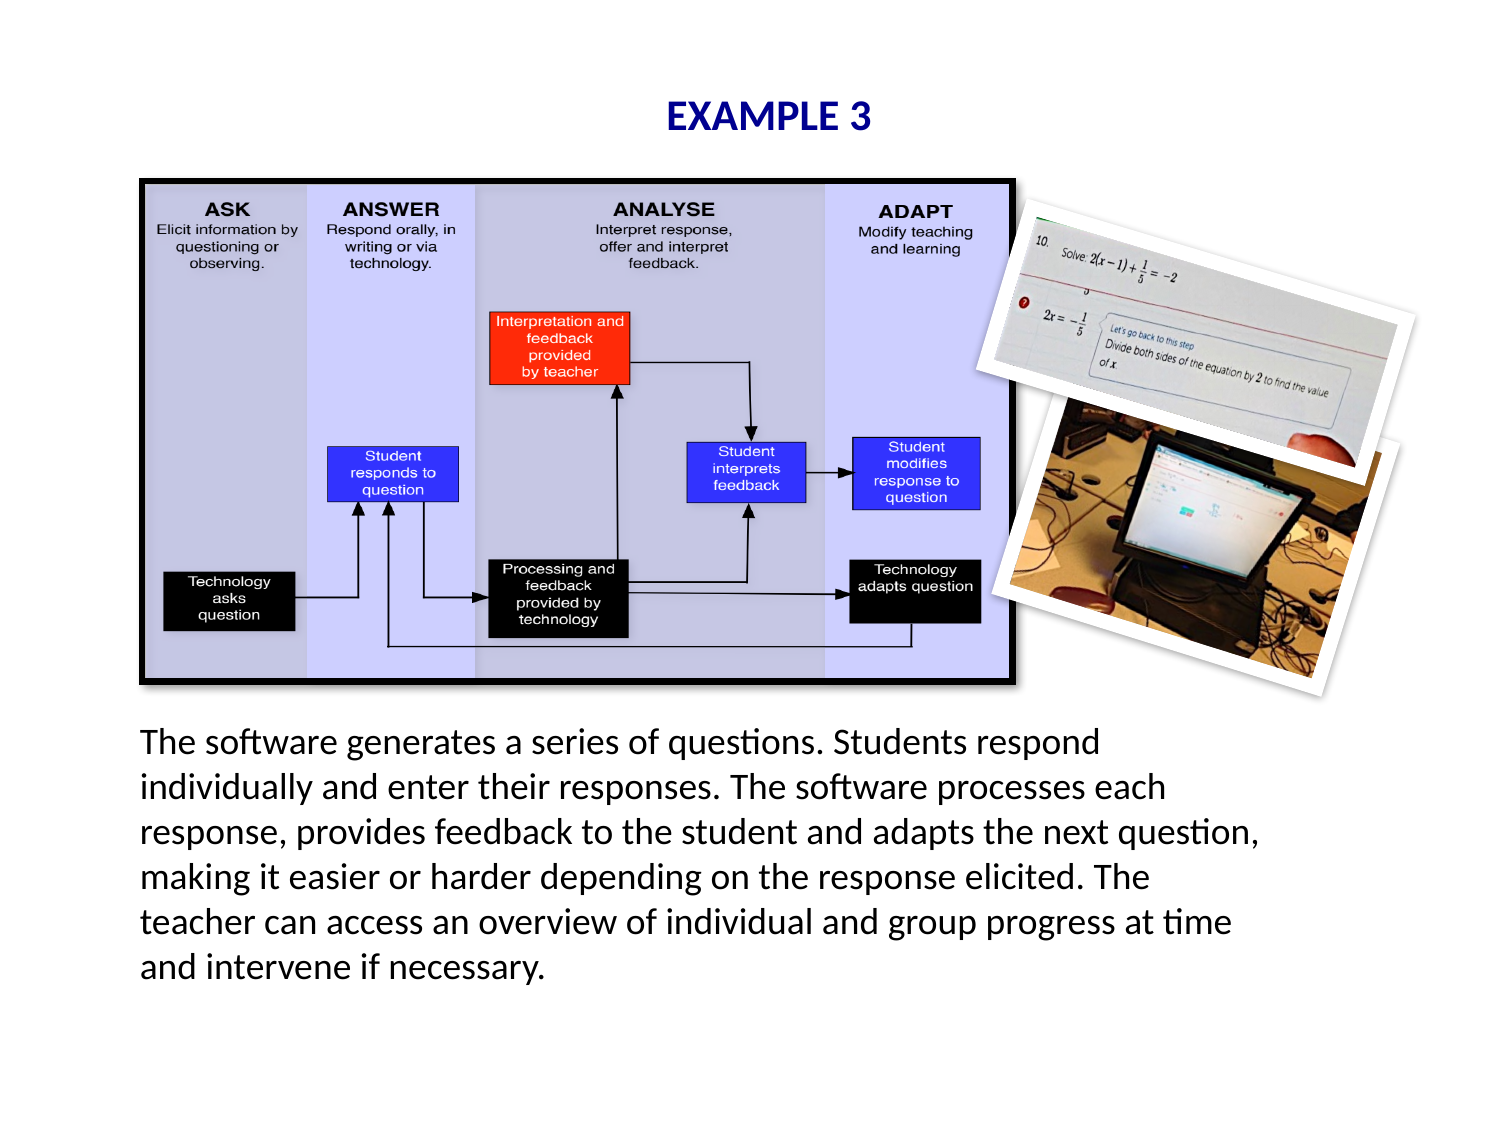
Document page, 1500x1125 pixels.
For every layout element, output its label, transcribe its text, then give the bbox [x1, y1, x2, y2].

text_box EXAMPLE 3 [197, 81, 1341, 146]
text_box The software generates a series of questions. Students respond individually and enter their responses. The software processes each response, provides feedback to the student and adapts the next question, making it easier or harder depending on the response elicited. The teacher can access an overview of individual and group progress at time and intervene if necessary. [128, 711, 1283, 993]
picture [144, 184, 1397, 679]
